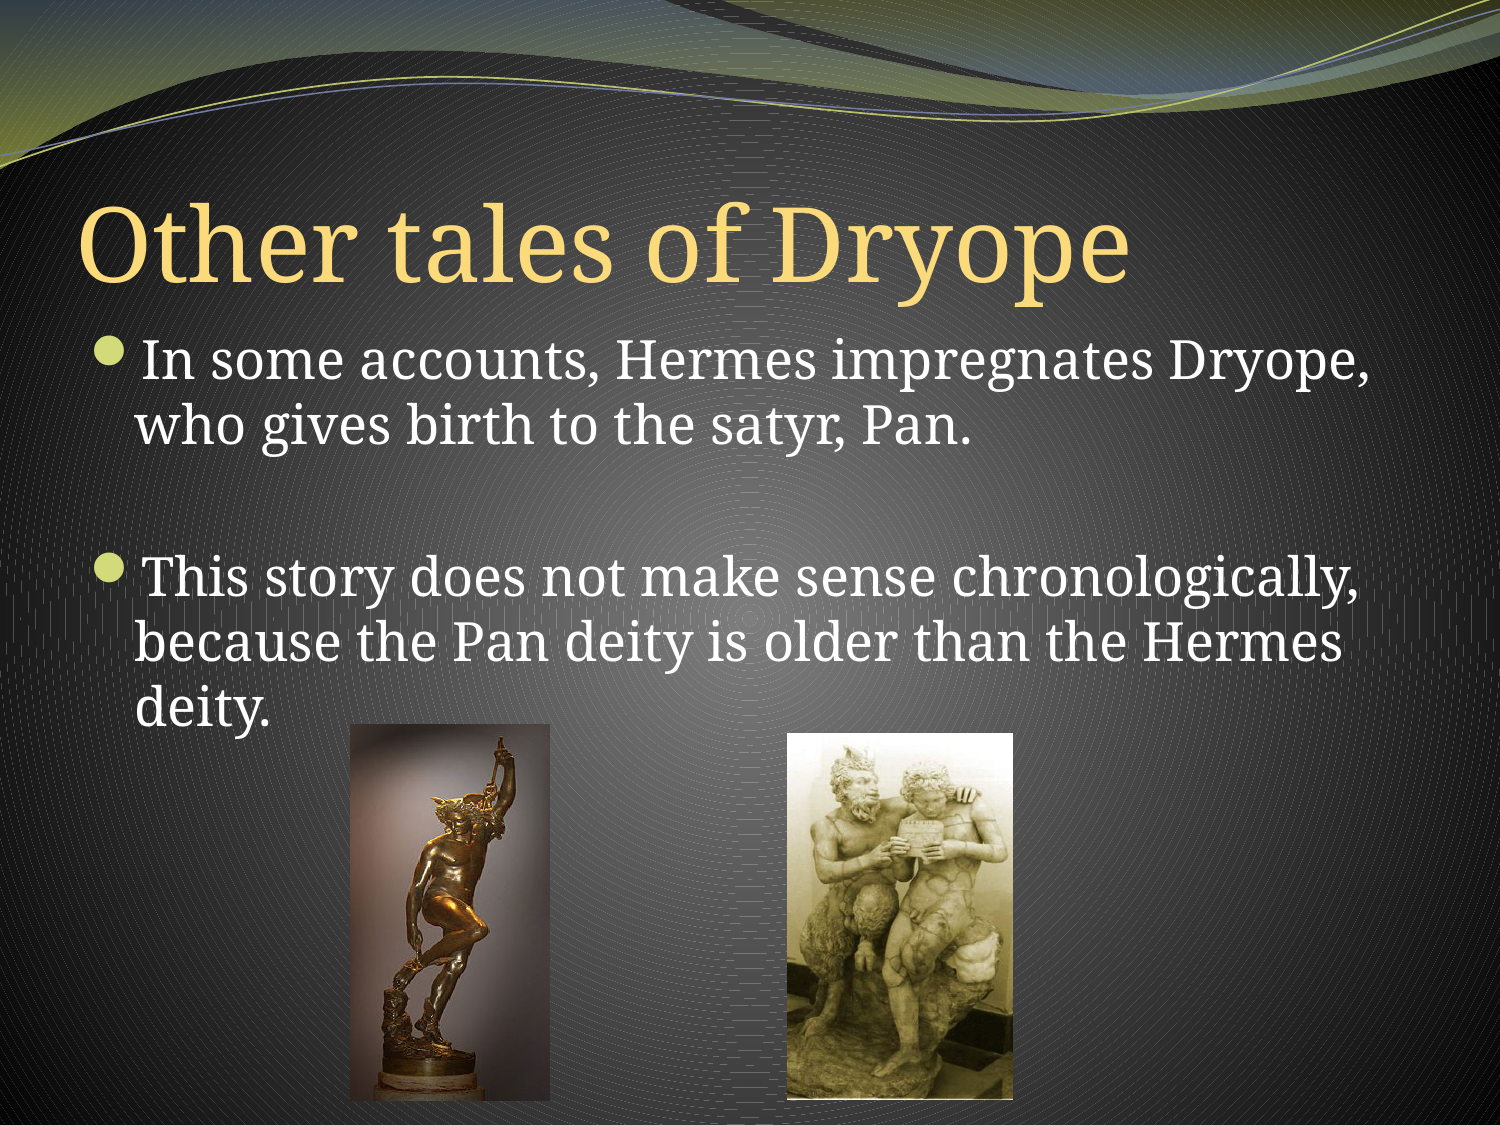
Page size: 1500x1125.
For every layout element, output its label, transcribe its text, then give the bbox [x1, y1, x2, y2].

list In some accounts, Hermes impregnates Dryope, who gives birth to the satyr, Pan. This story does not make sense chronologically, because the Pan deity is older than the Hermes deity. [75, 317, 1425, 1038]
picture [787, 733, 1013, 1101]
title Other tales of Dryope [75, 115, 1425, 303]
picture [349, 724, 551, 1101]
